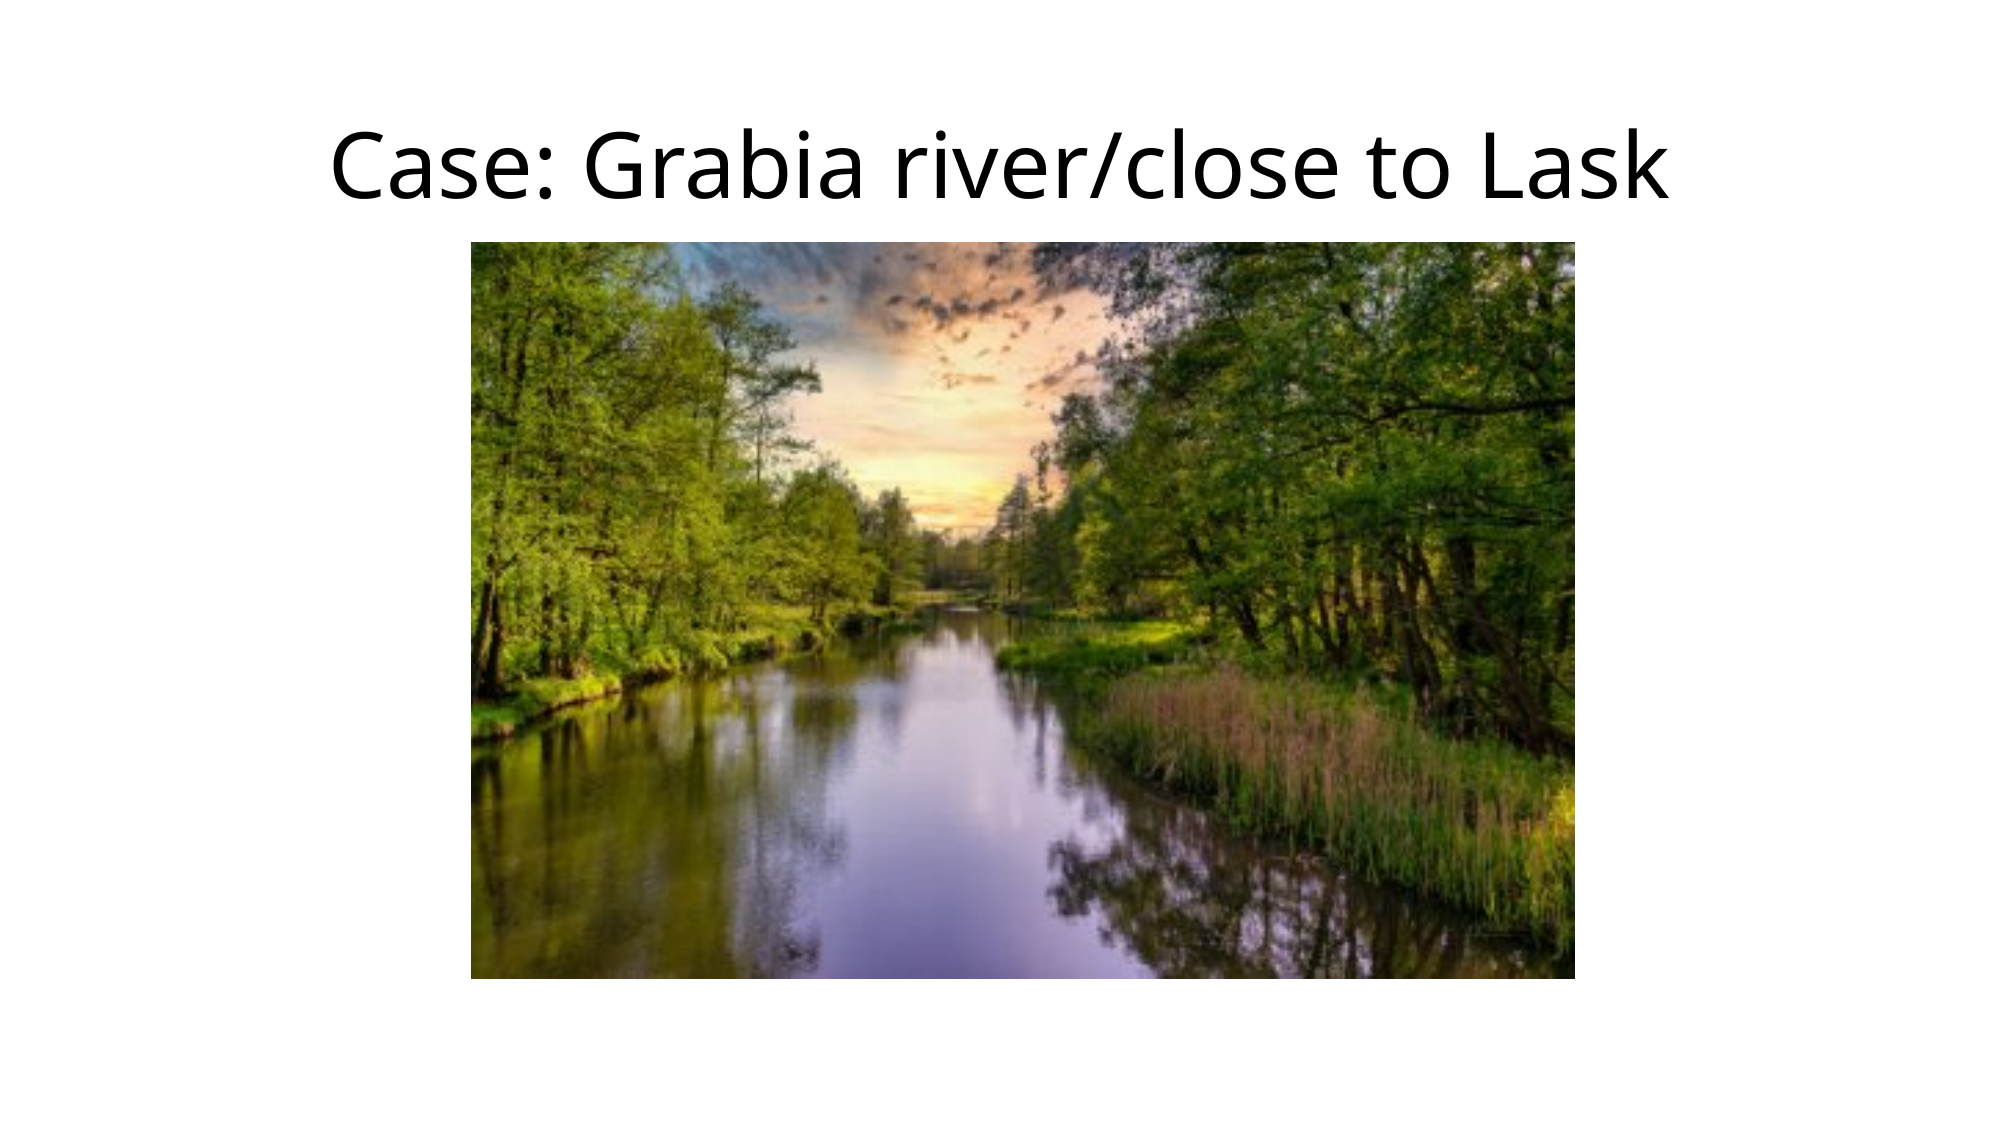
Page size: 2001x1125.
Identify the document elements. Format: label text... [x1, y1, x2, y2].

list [471, 242, 1575, 979]
title Case: Grabia river/close to Lask [137, 59, 1863, 278]
